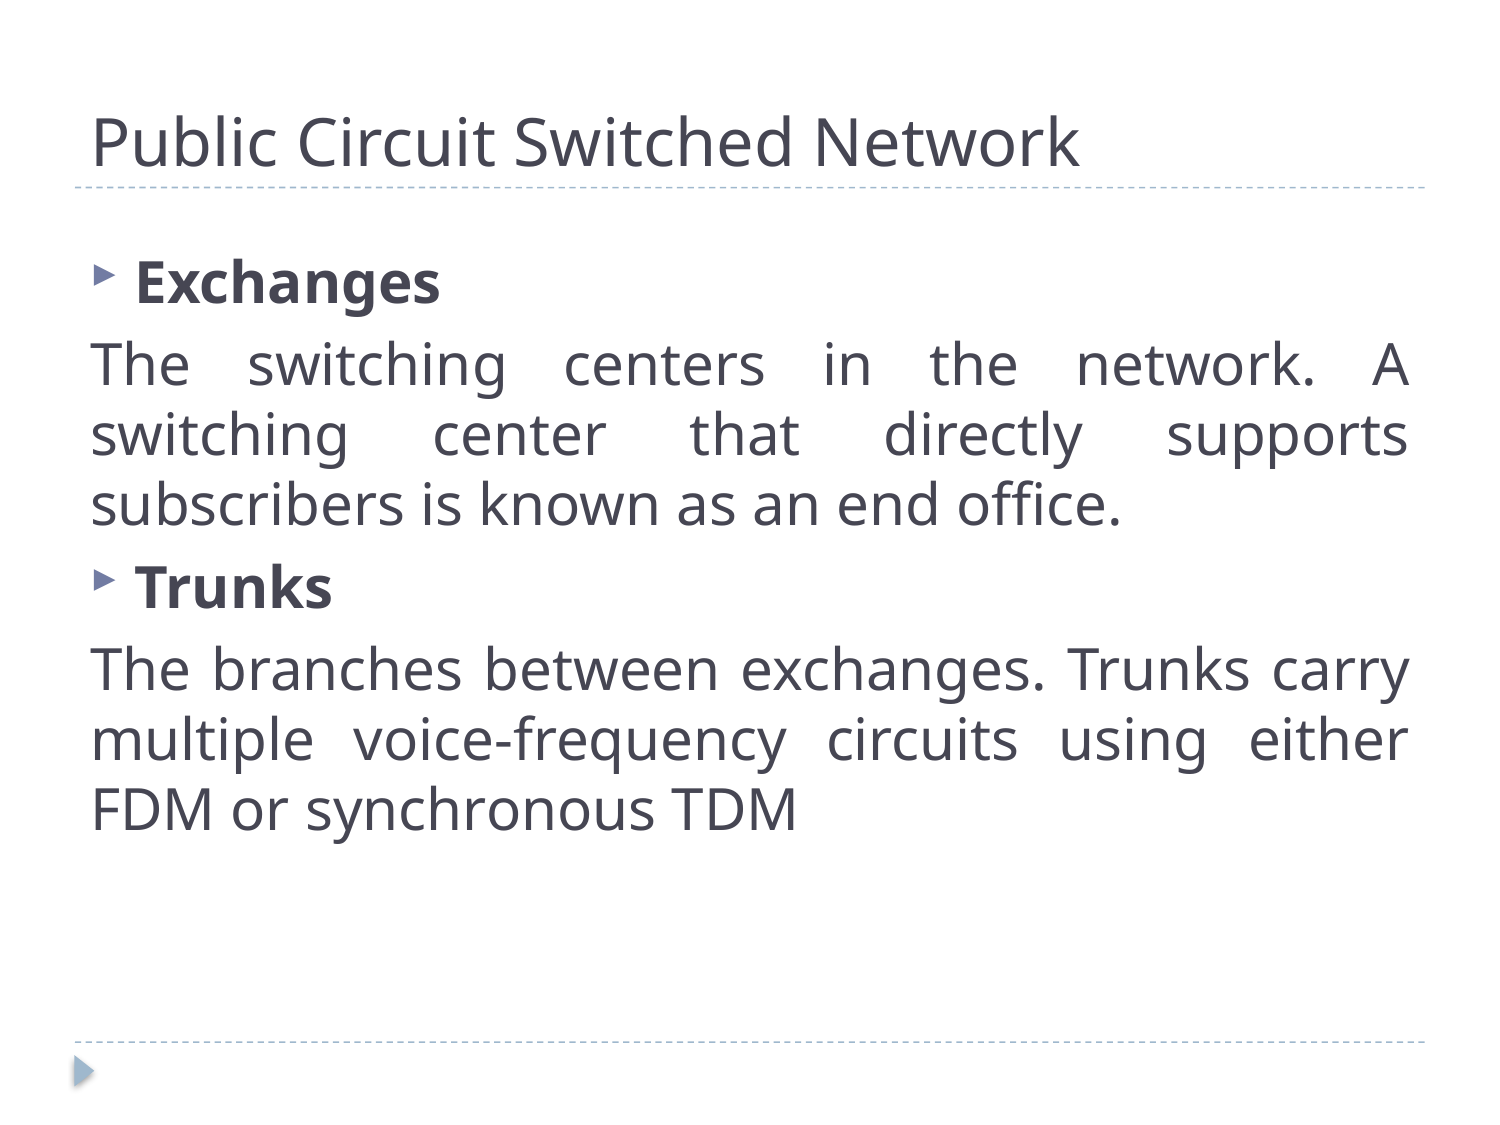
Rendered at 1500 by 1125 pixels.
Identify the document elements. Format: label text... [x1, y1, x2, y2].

title Public Circuit Switched Network [74, 24, 1426, 188]
list Exchanges The switching centers in the network. A switching center that directly supports subscribers is known as an end office. Trunks The branches between exchanges. Trunks carry multiple voice-frequency circuits using either FDM or synchronous TDM [74, 237, 1426, 1063]
